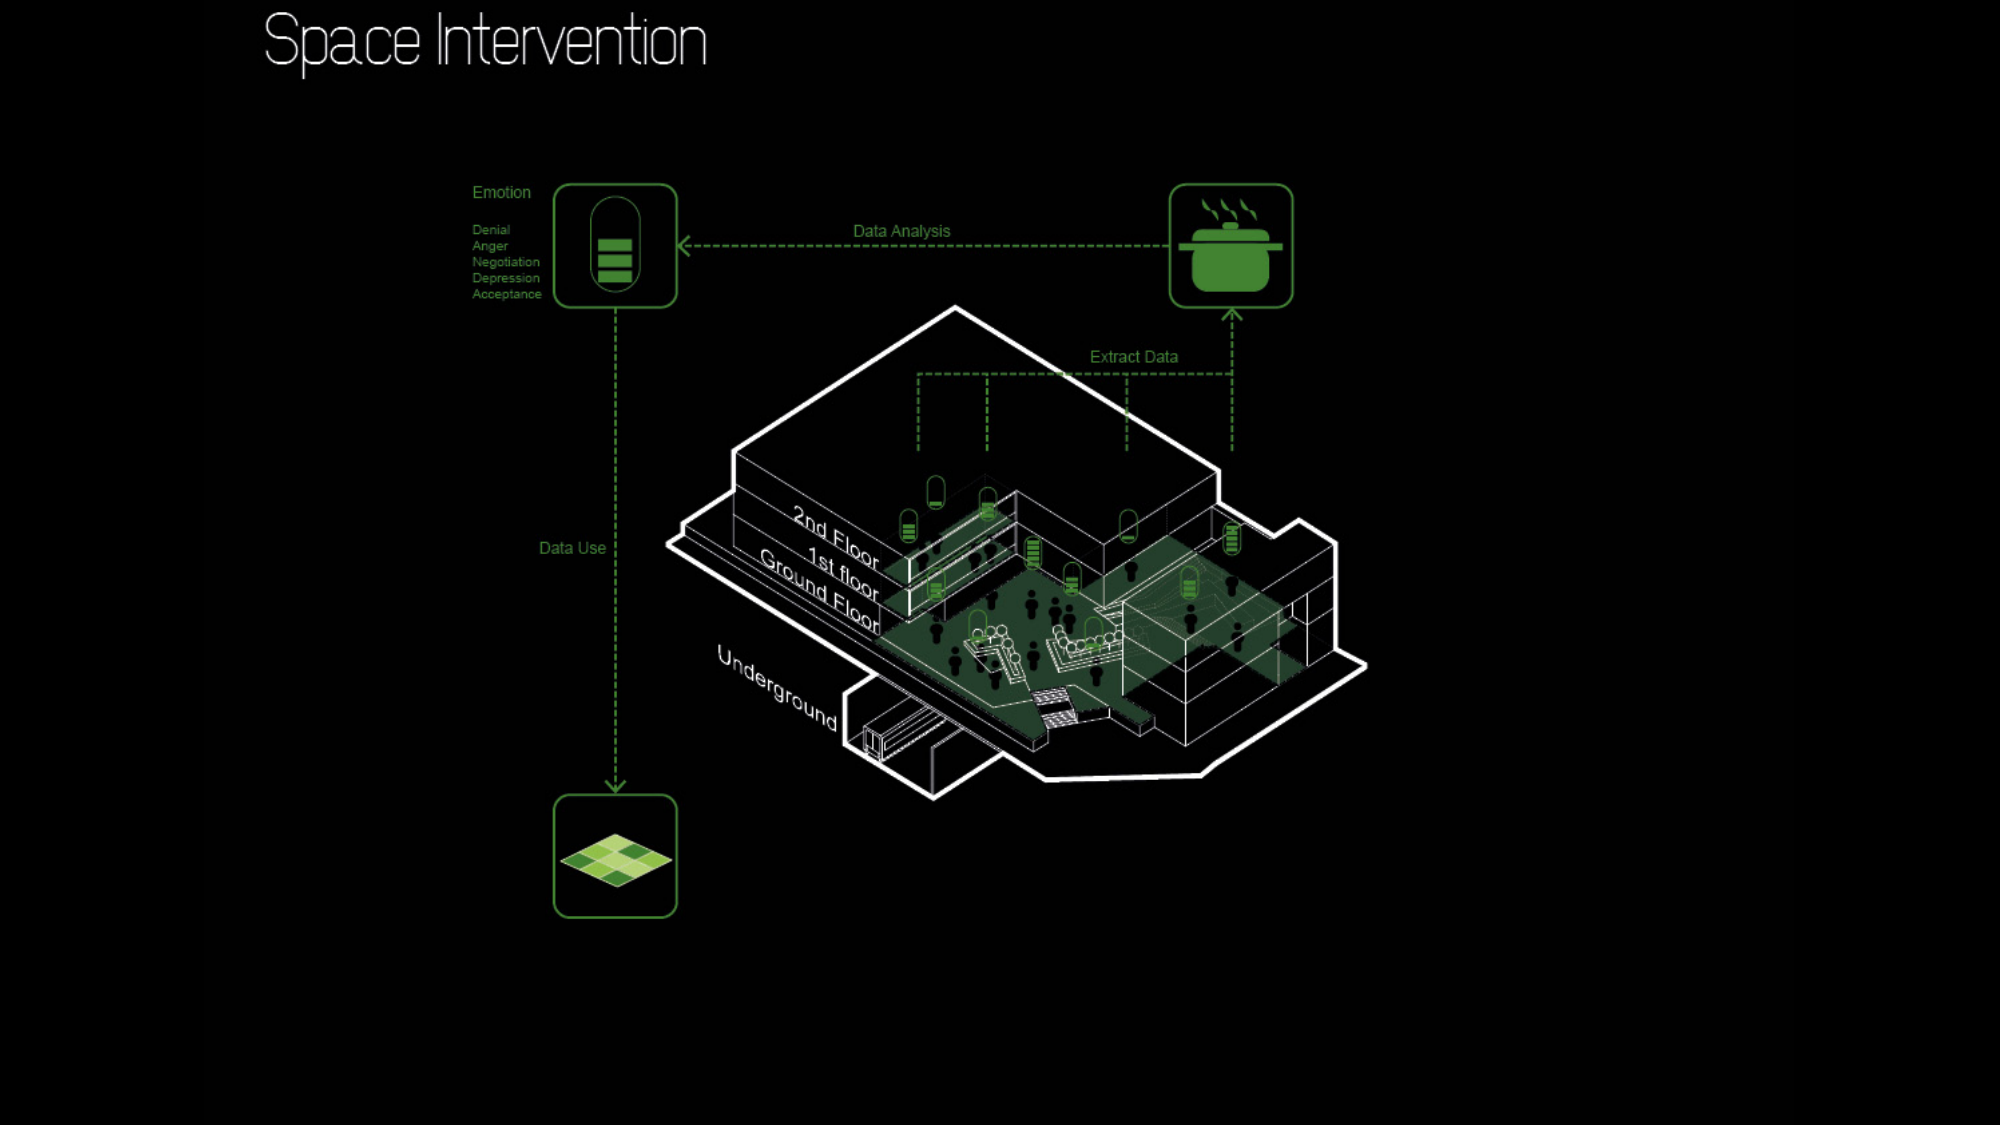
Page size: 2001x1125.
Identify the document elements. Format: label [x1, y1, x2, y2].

picture [204, 0, 1796, 1125]
